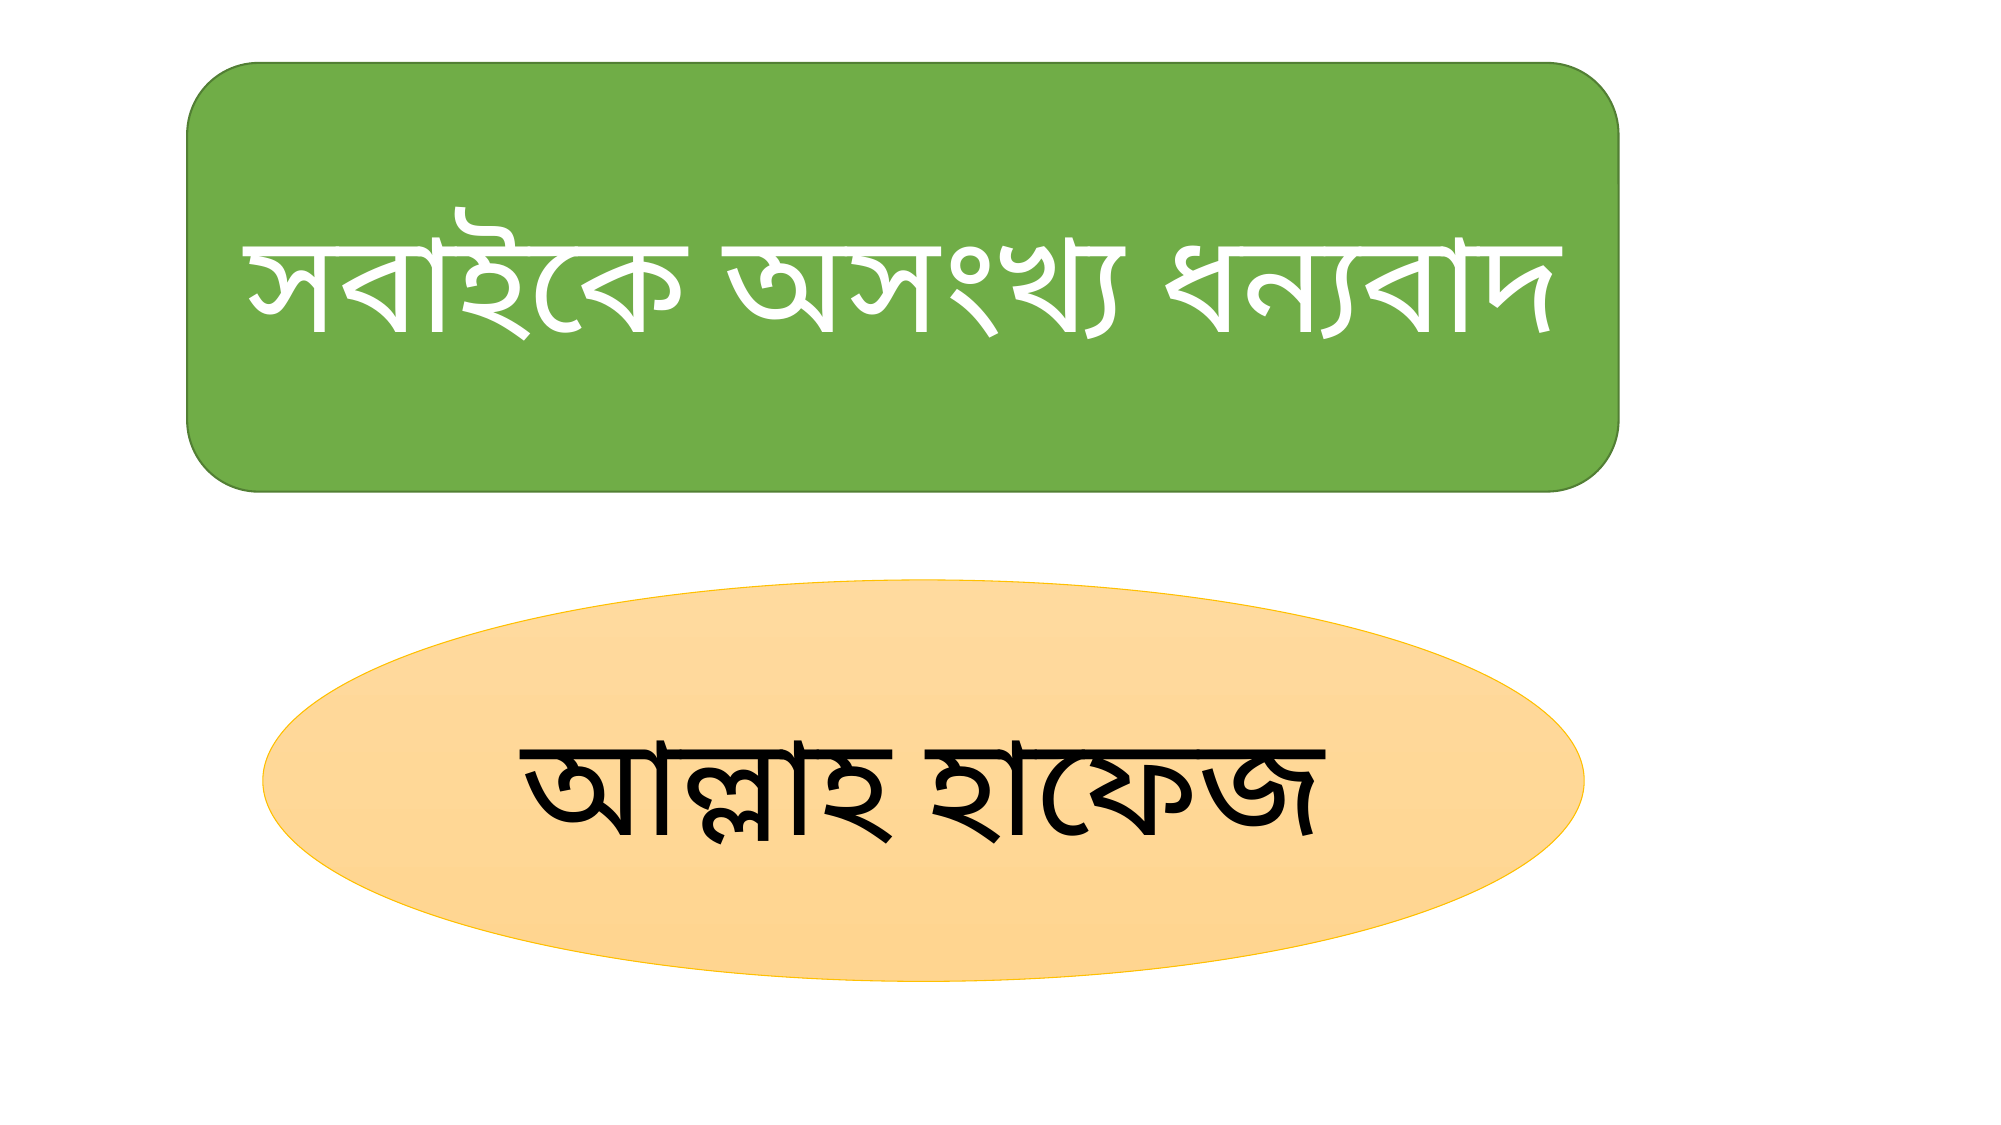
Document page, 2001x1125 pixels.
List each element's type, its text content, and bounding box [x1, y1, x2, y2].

text_box আল্লাহ হাফেজ [262, 579, 1585, 982]
text_box সবাইকে অসংখ্য ধন্যবাদ [186, 61, 1620, 493]
